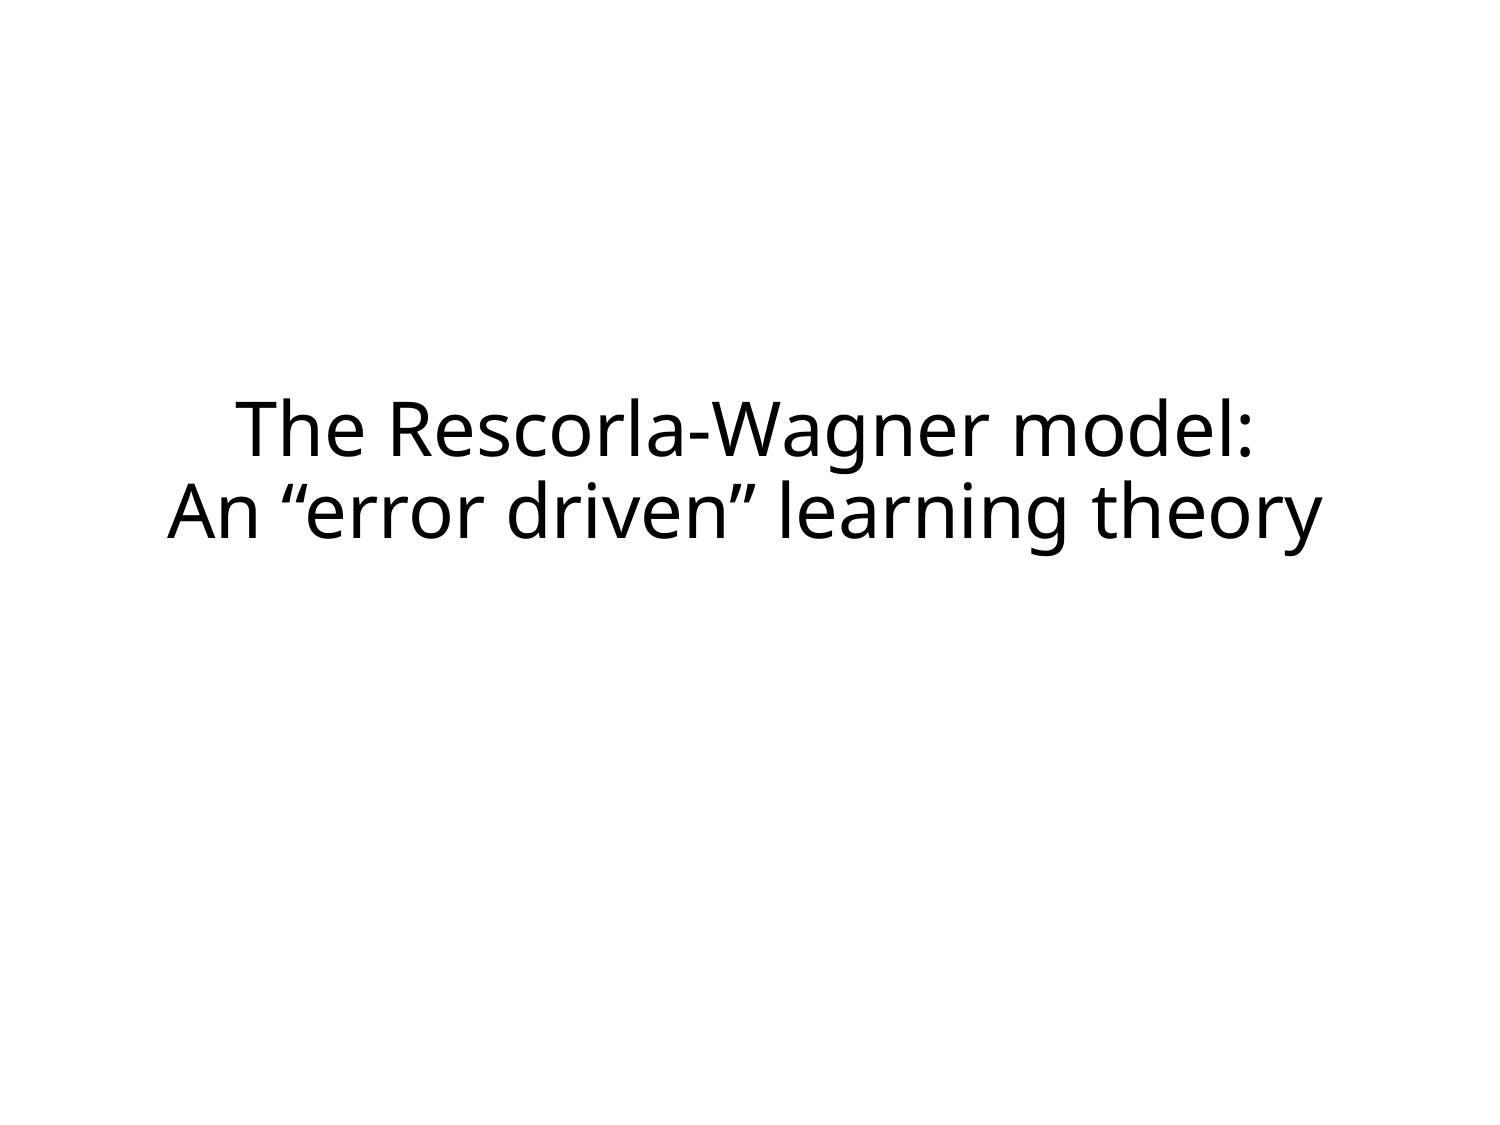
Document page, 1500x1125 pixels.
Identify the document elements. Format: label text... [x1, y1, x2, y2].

title The Rescorla-Wagner model: An “error driven” learning theory [108, 353, 1403, 593]
